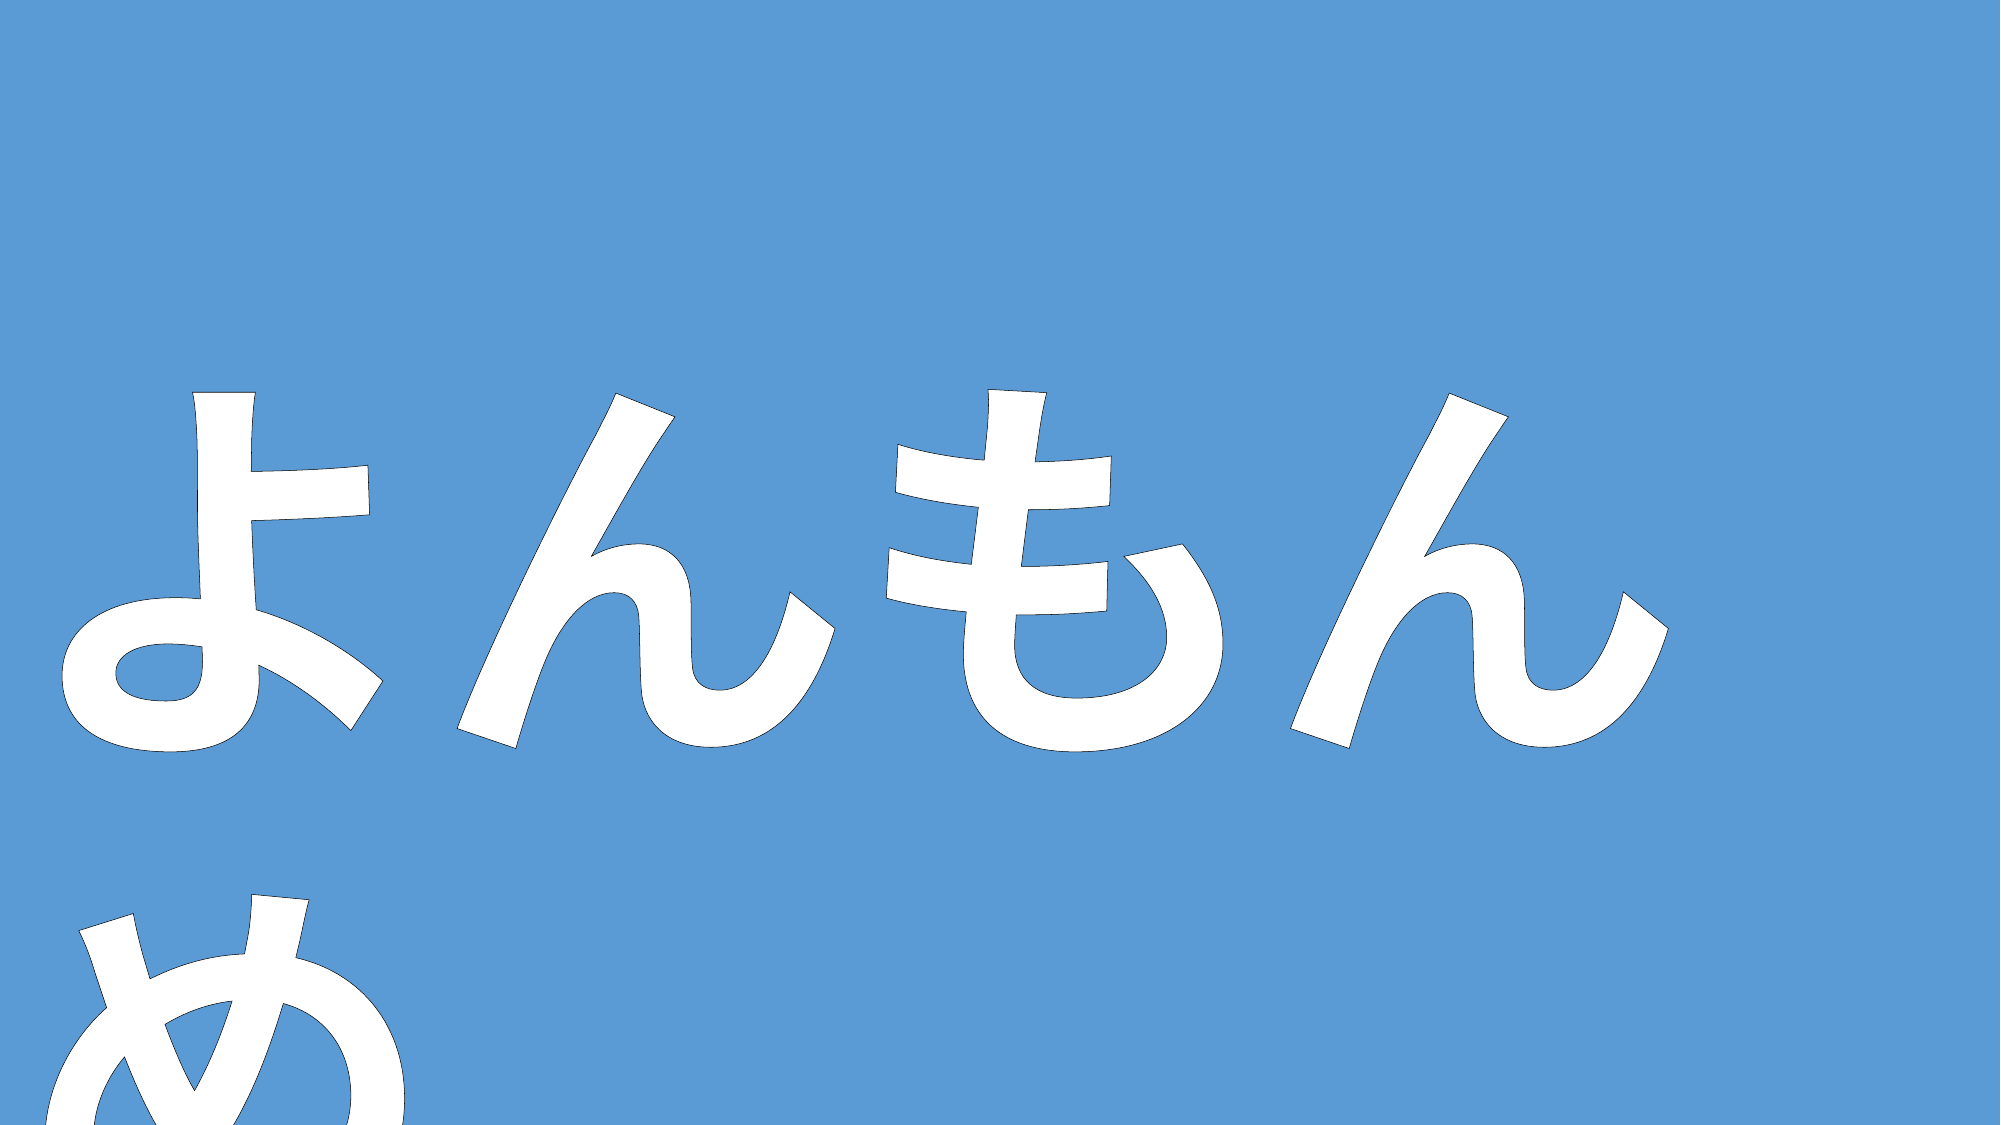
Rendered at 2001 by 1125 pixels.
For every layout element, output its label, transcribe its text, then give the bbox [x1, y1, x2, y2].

text_box よんもんめ [3, 302, 1997, 1125]
